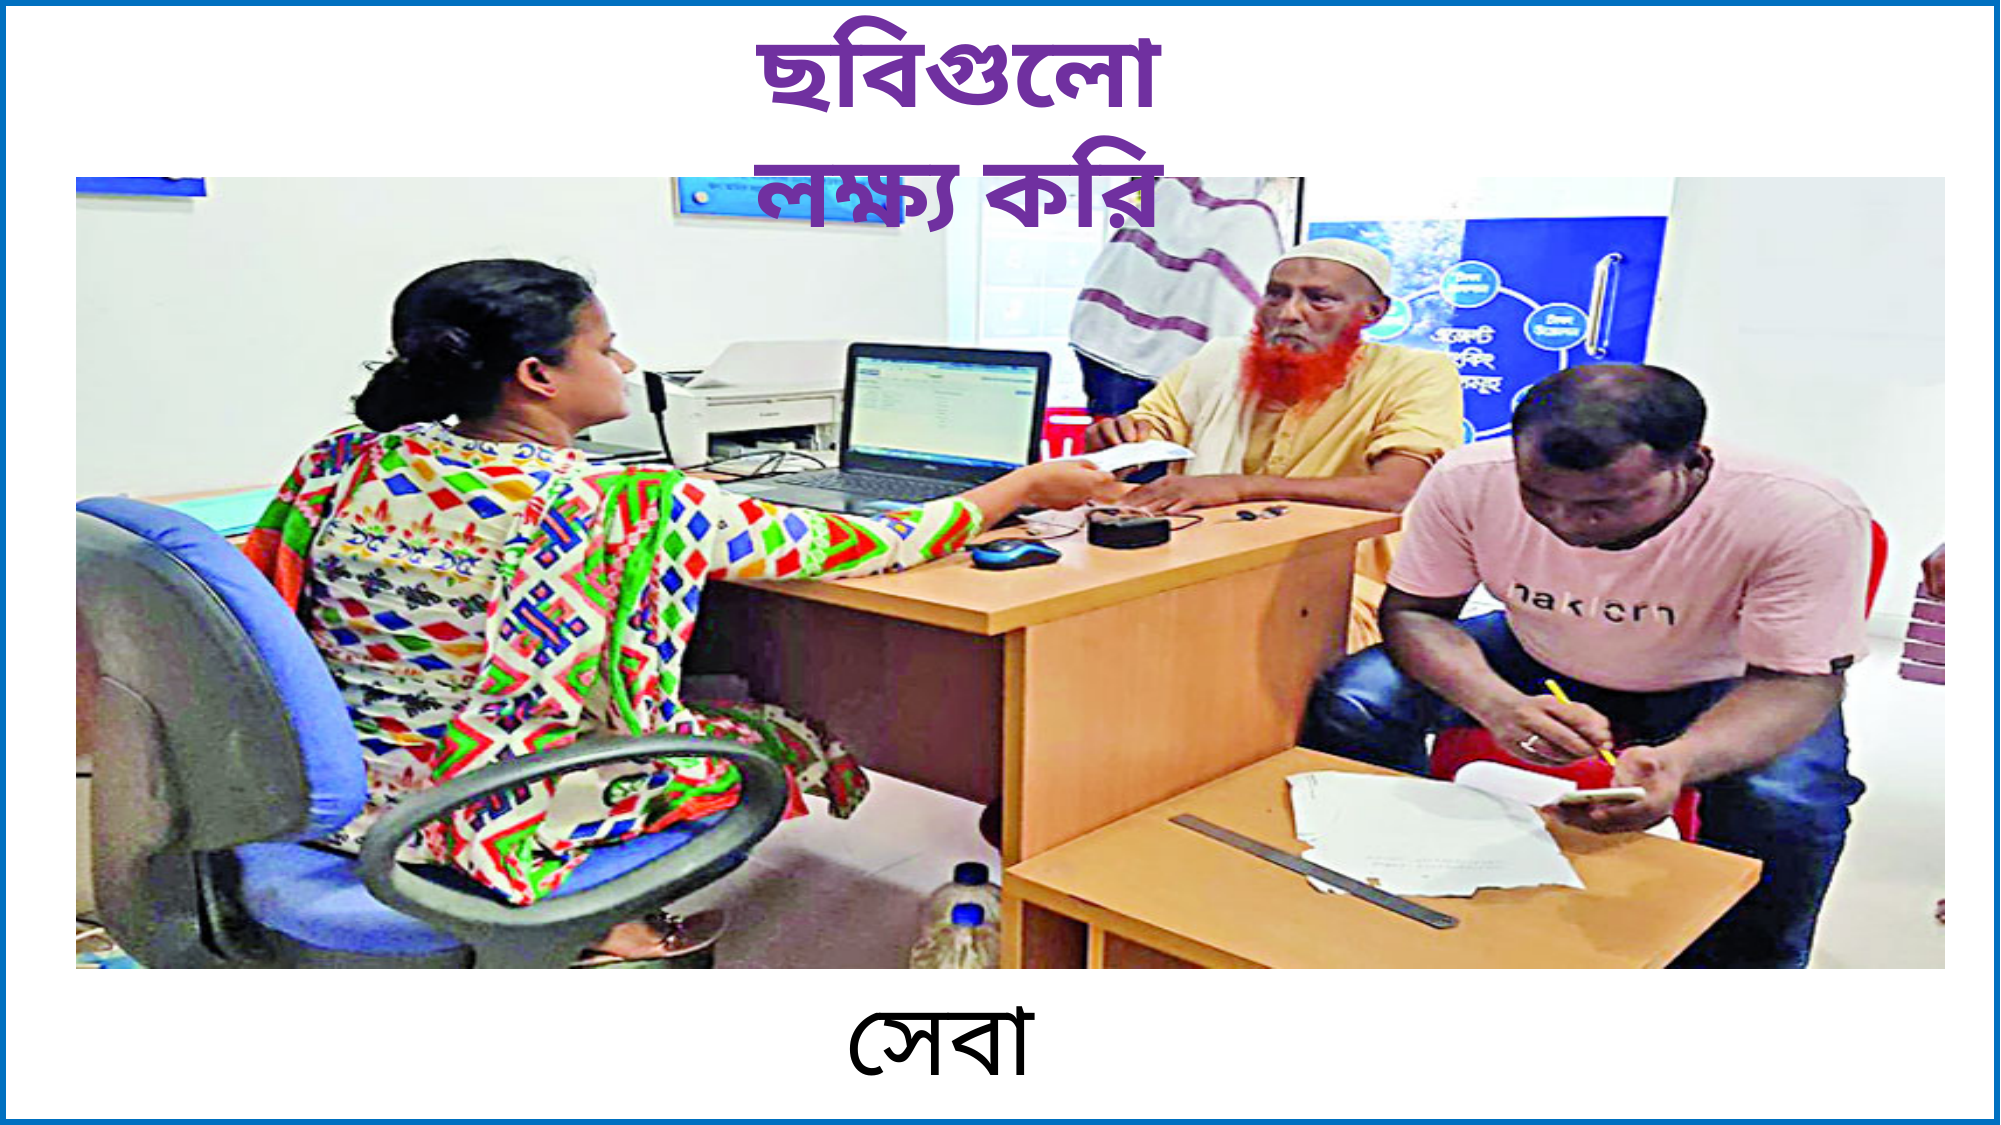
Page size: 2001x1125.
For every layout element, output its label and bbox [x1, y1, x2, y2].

picture [76, 177, 1945, 969]
text_box [0, 0, 2000, 1125]
